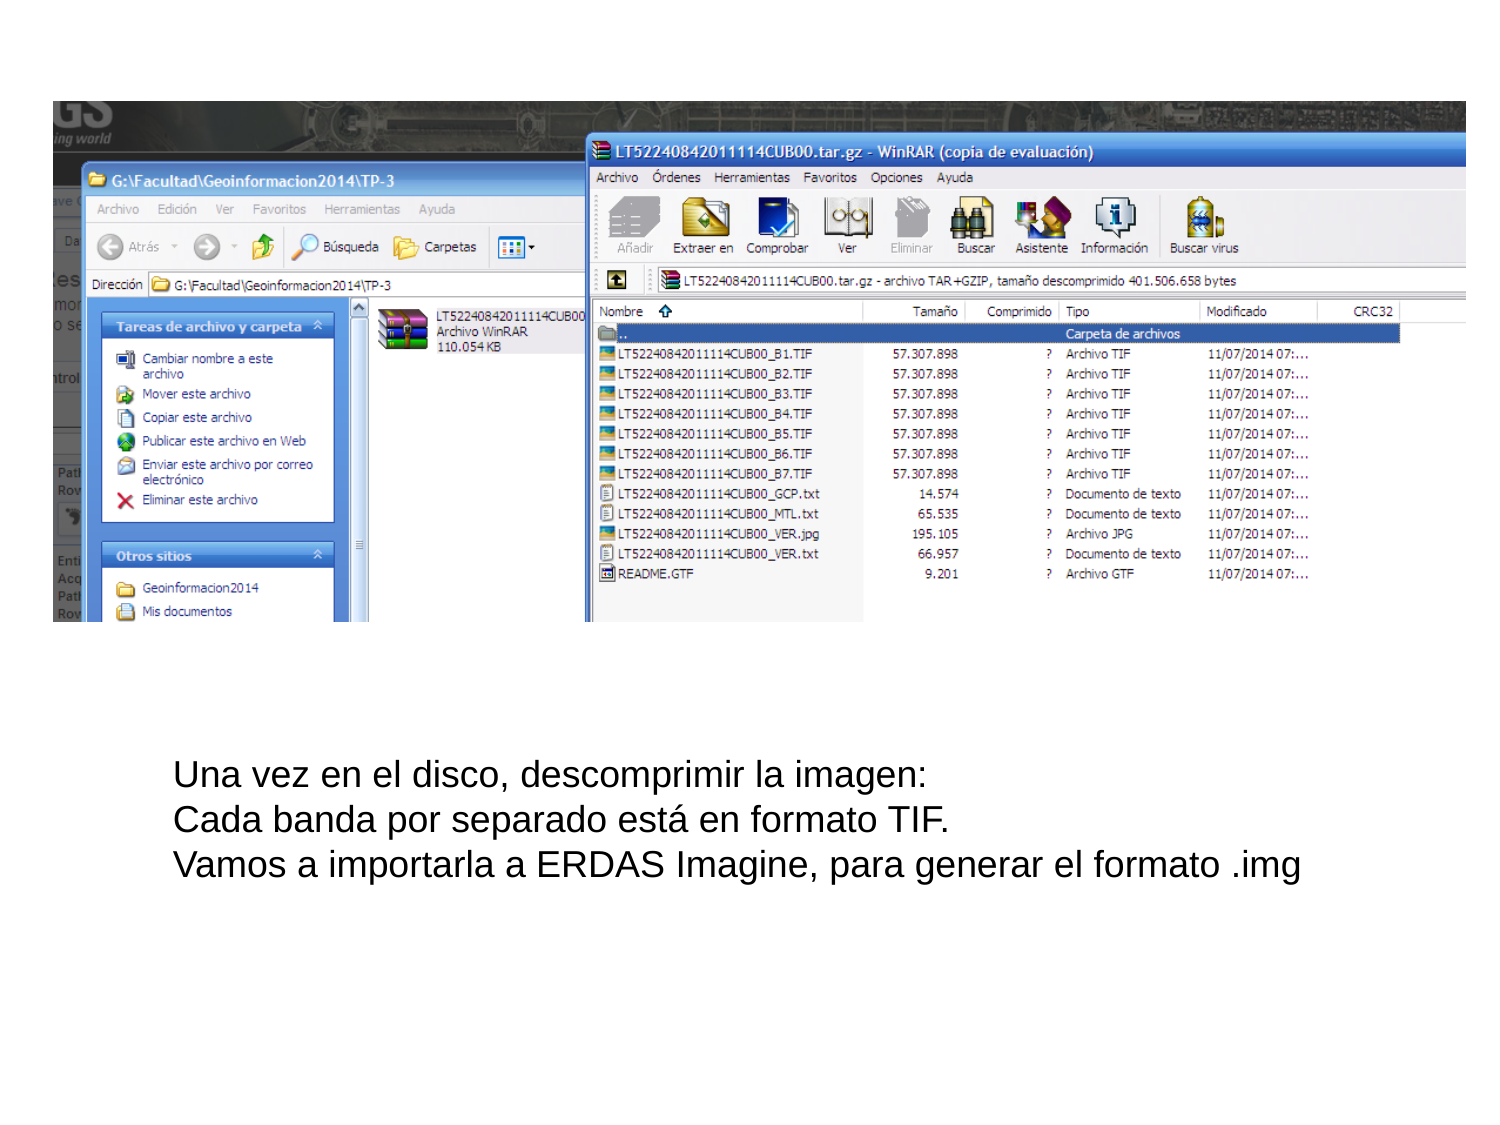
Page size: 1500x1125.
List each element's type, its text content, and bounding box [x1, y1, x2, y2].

picture [52, 101, 1466, 622]
text_box Una vez en el disco, descomprimir la imagen: Cada banda por separado está en formato TIF. Vamos a importarla a ERDAS Imagine, para generar el formato .img [158, 742, 1318, 893]
